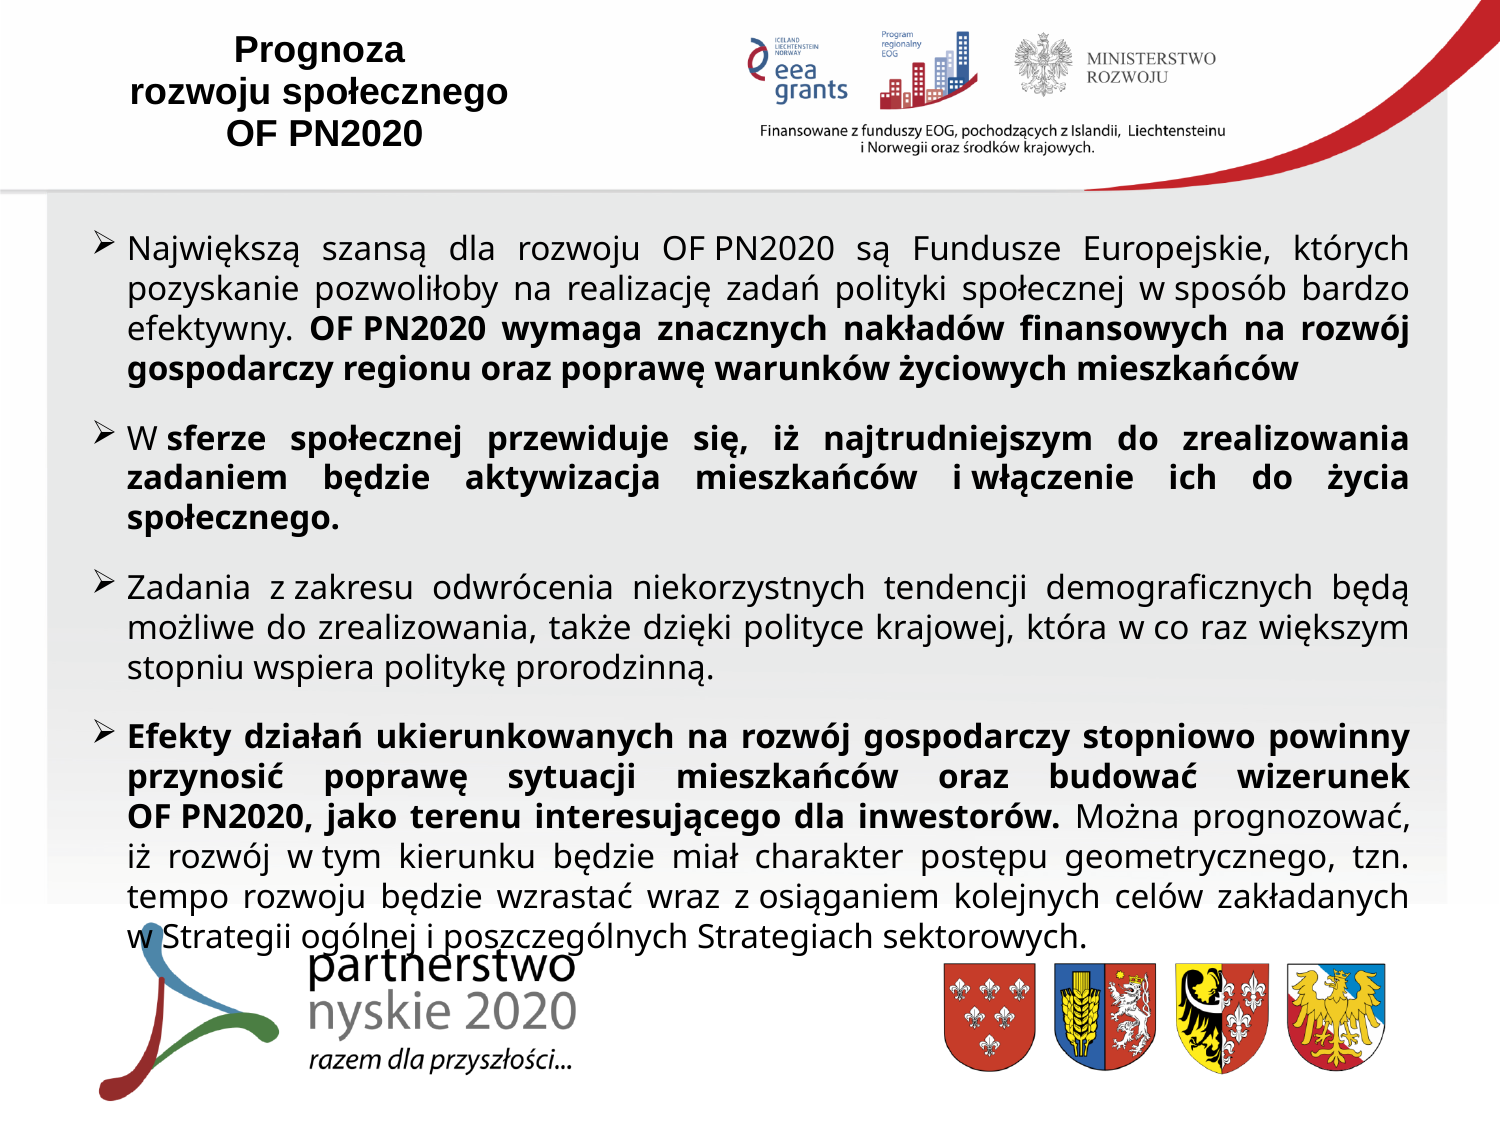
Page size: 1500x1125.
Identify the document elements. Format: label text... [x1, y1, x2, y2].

text_box Prognoza rozwoju społecznego OF PN2020 [135, 19, 514, 173]
text_box Największą szansą dla rozwoju OF PN2020 są Fundusze Europejskie, których pozyskanie pozwoliłoby na realizację zadań polityki społecznej w sposób bardzo efektywny. OF PN2020 wymaga znacznych nakładów finansowych na rozwój gospodarczy regionu oraz poprawę warunków życiowych mieszkańców W sferze społecznej przewiduje się, iż najtrudniejszym do zrealizowania zadaniem będzie aktywizacja mieszkańców i włączenie ich do życia społecznego. Zadania z zakresu odwrócenia niekorzystnych tendencji demograficznych będą możliwe do zrealizowania, także dzięki polityce krajowej, która w co raz większym stopniu wspiera politykę prorodzinną. Efekty działań ukierunkowanych na rozwój gospodarczy stopniowo powinny przynosić poprawę sytuacji mieszkańców oraz budować wizerunek OF PN2020, jako terenu interesującego dla inwestorów. Można prognozować, iż rozwój w tym kierunku będzie miał charakter postępu geometrycznego, tzn. tempo rozwoju będzie wzrastać wraz z osiąganiem kolejnych celów zakładanych w Strategii ogólnej i poszczególnych Strategiach sektorowych. [76, 219, 1427, 928]
picture [0, 0, 1500, 1125]
